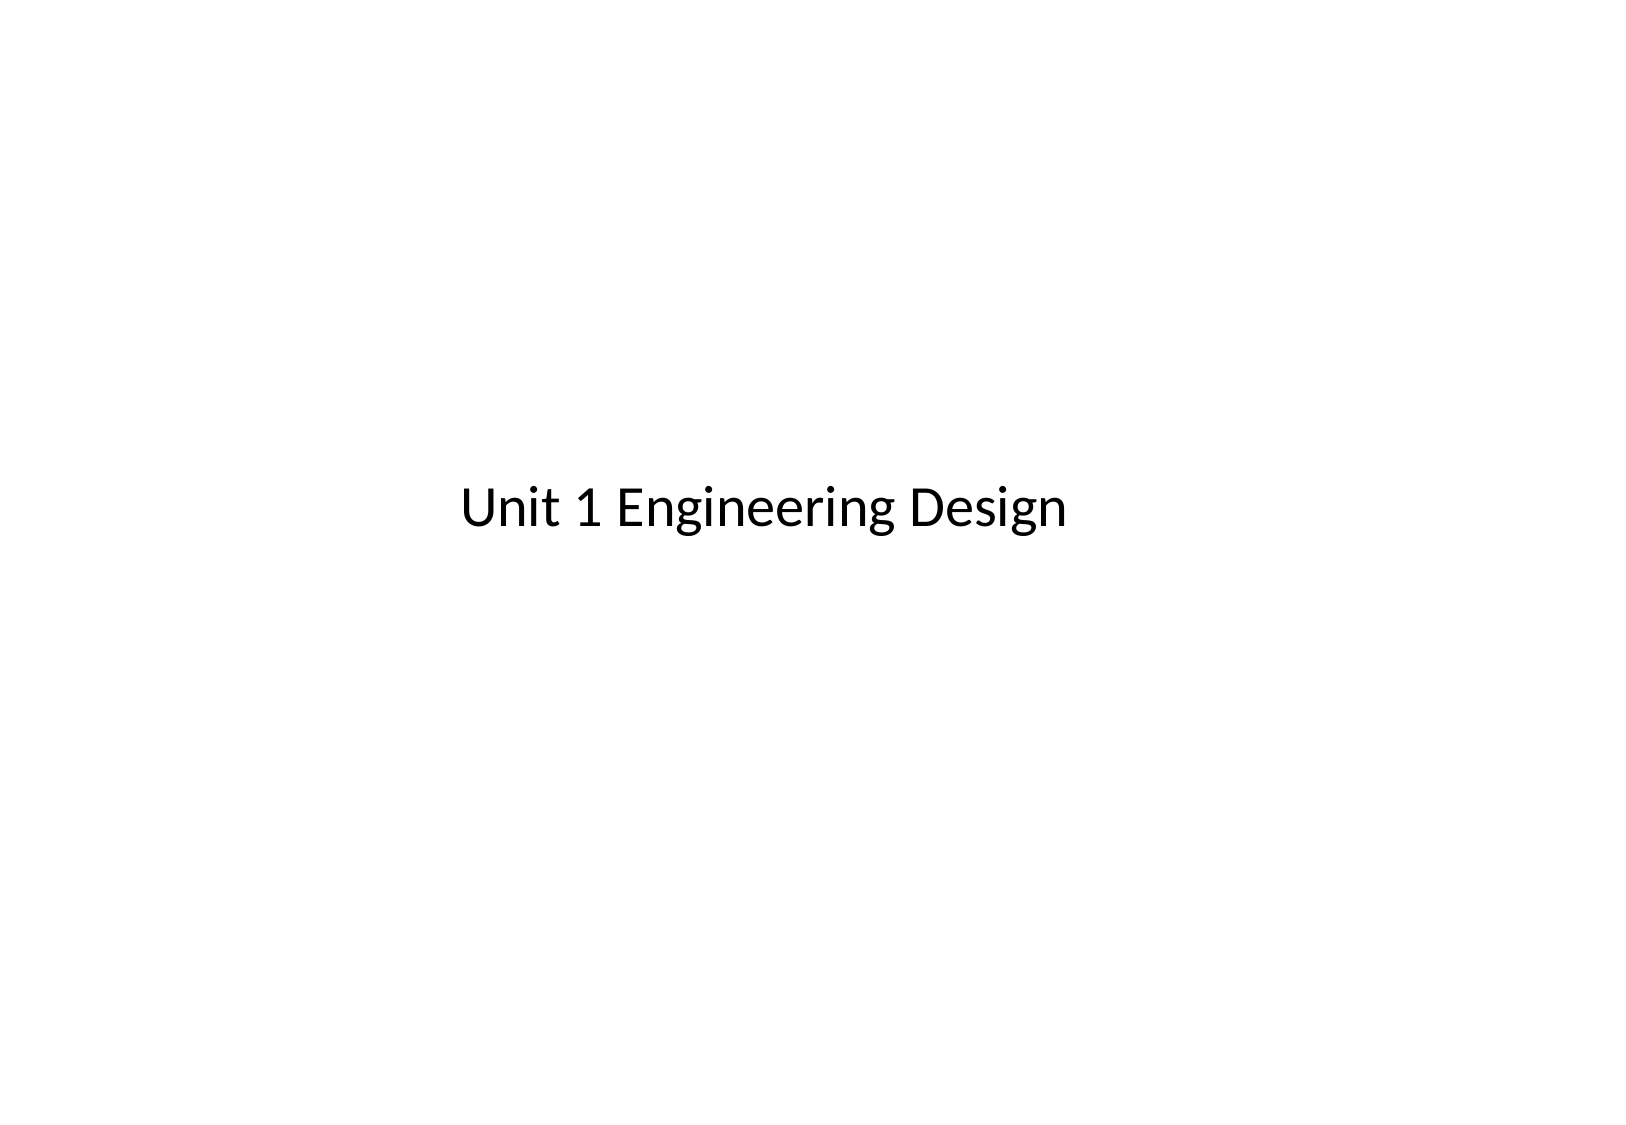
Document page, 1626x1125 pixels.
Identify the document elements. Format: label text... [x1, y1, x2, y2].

text_box Unit 1 Engineering Design [445, 461, 1113, 546]
